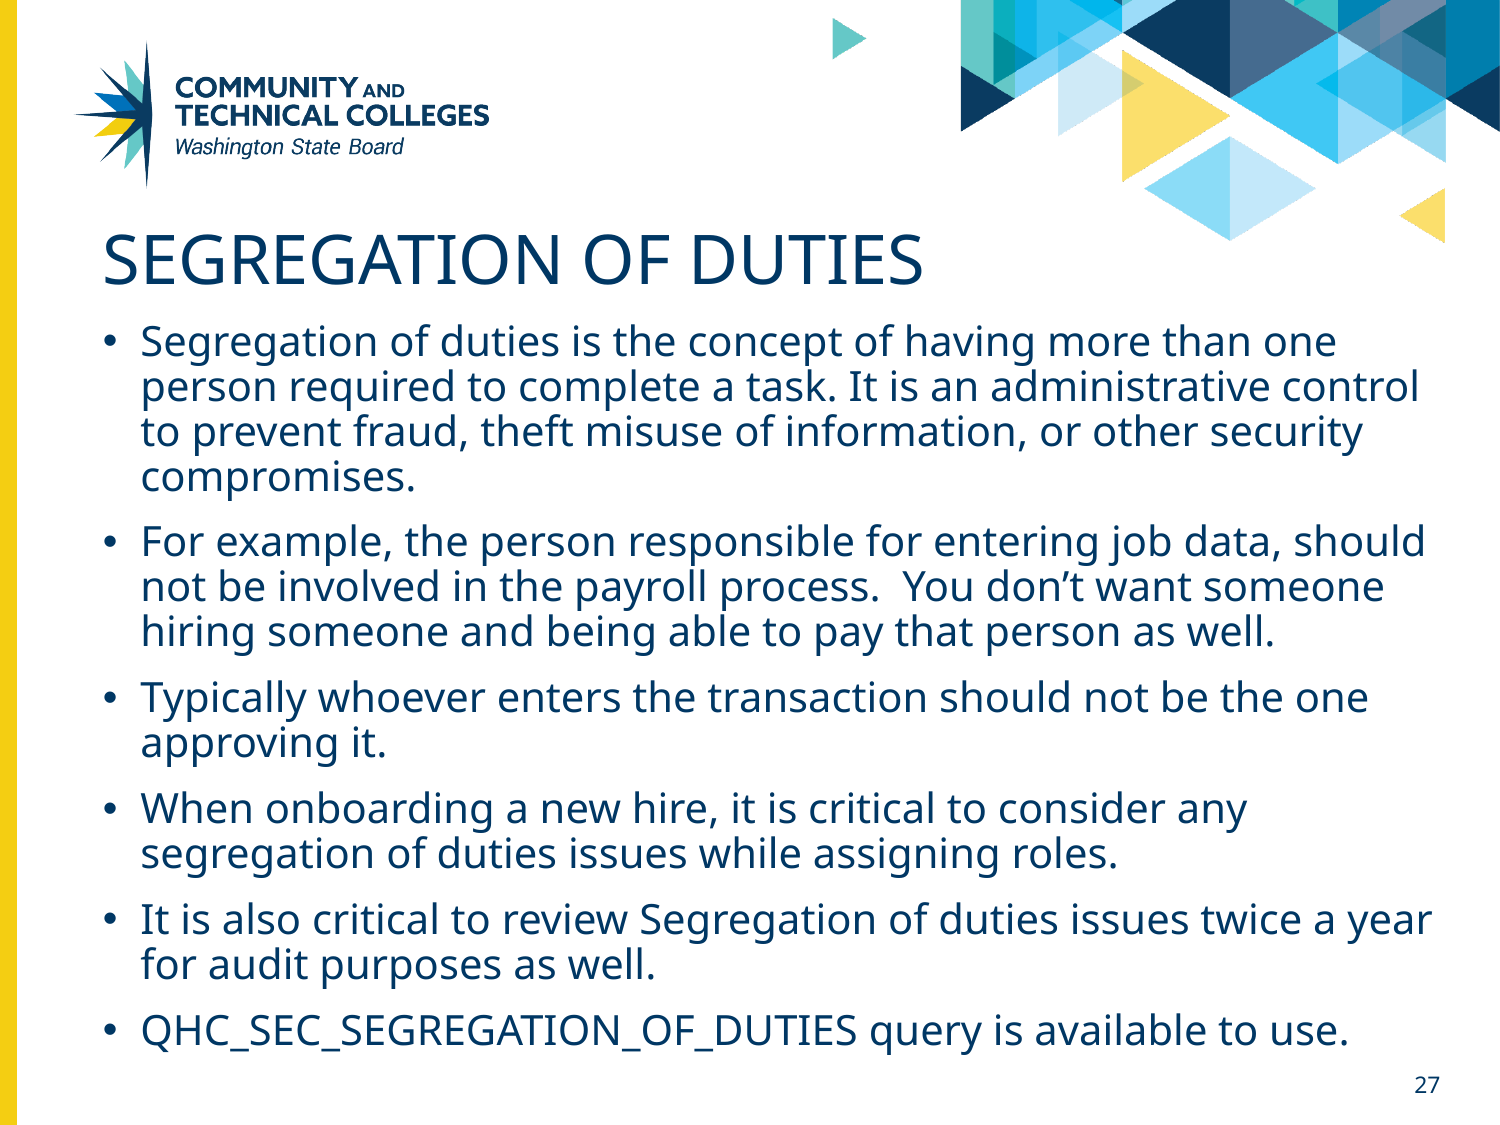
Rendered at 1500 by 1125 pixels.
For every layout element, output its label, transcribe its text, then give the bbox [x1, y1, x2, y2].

title Segregation of Duties [88, 218, 1456, 307]
picture [17, 25, 557, 228]
picture [832, 0, 1500, 243]
slide_number 27 [1378, 1063, 1456, 1103]
list Segregation of duties is the concept of having more than one person required to complete a task. It is an administrative control to prevent fraud, theft misuse of information, or other security compromises. For example, the person responsible for entering job data, should not be involved in the payroll process. You don’t want someone hiring someone and being able to pay that person as well. Typically whoever enters the transaction should not be the one approving it. When onboarding a new hire, it is critical to consider any segregation of duties issues while assigning roles. It is also critical to review Segregation of duties issues twice a year for audit purposes as well. QHC_SEC_SEGREGATION_OF_DUTIES query is available to use. [88, 312, 1456, 1049]
